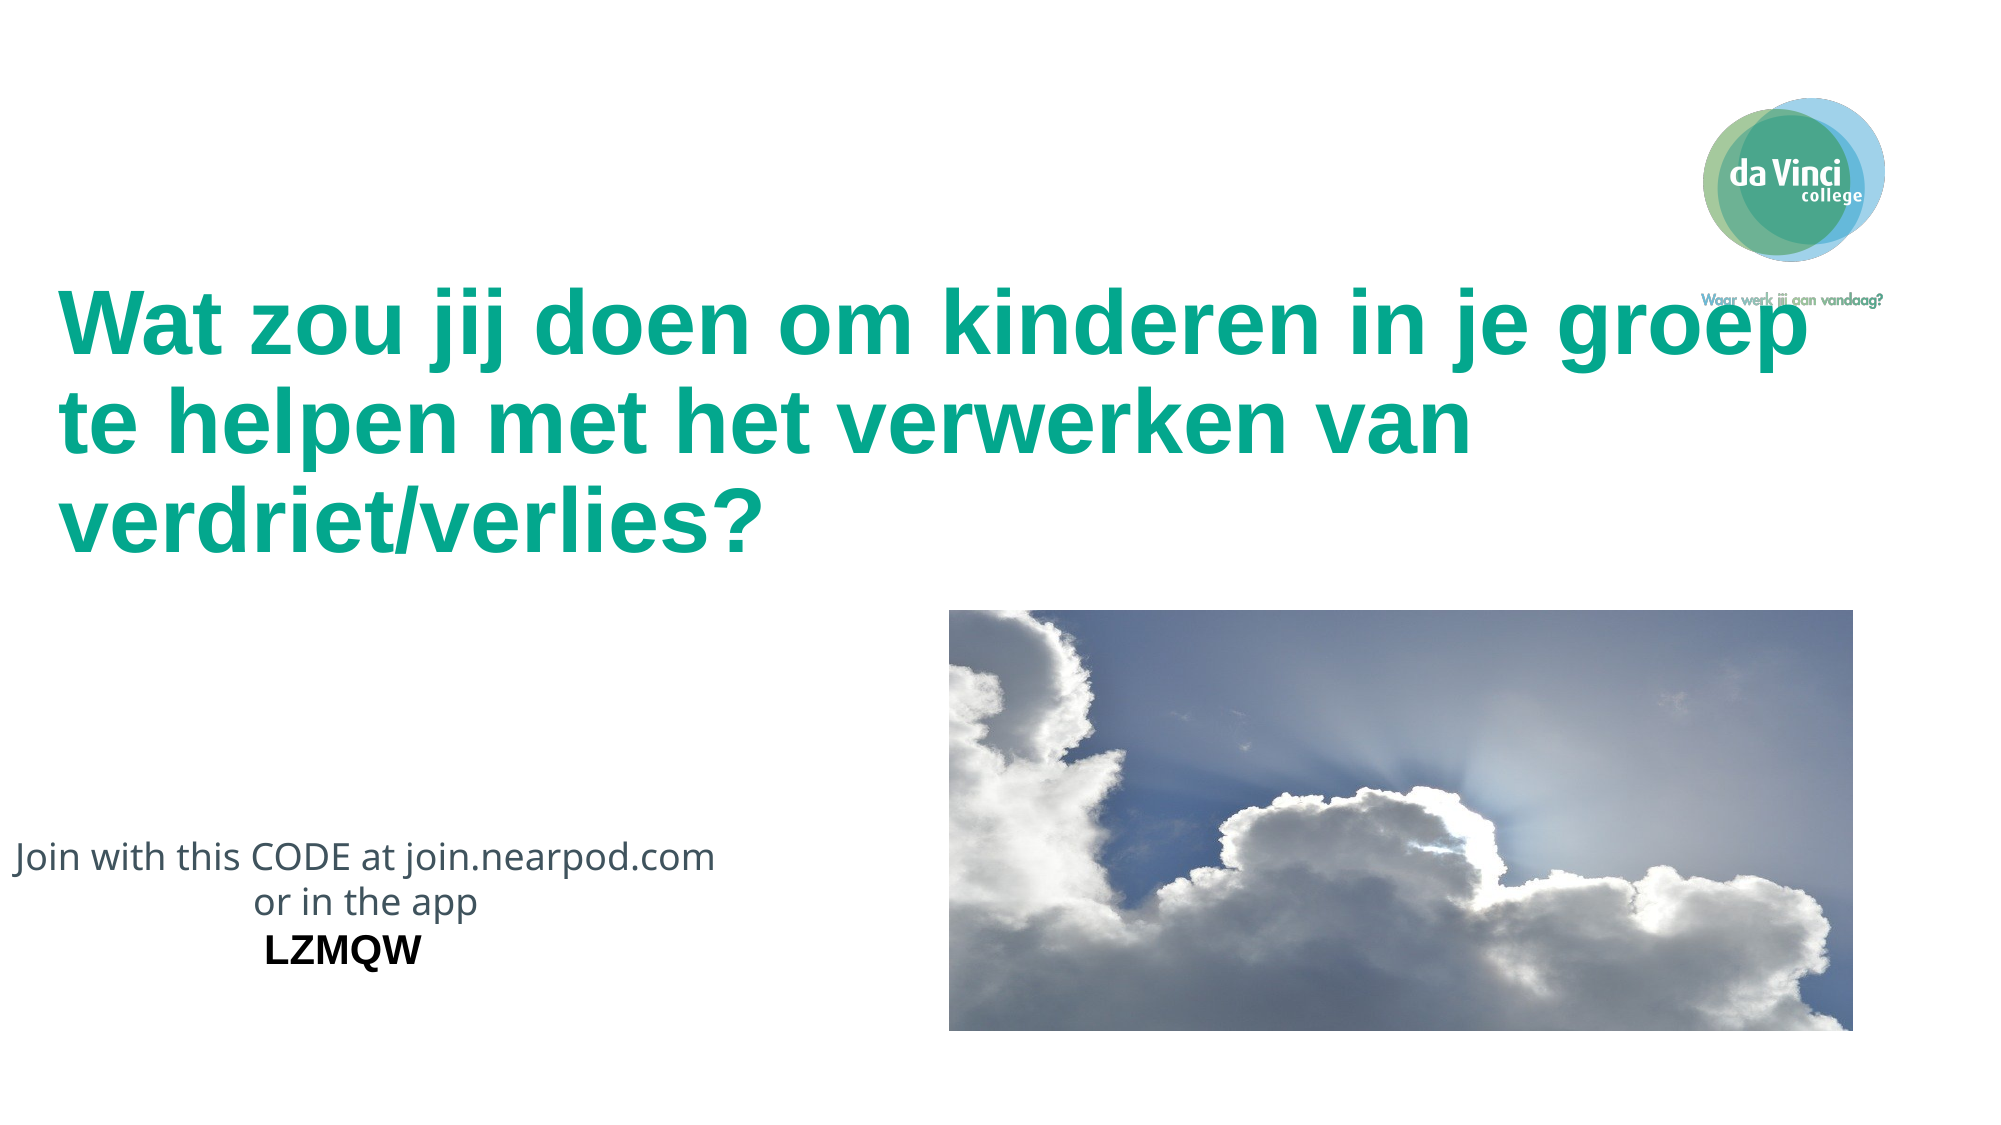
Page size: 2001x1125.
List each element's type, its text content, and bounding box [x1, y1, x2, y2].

picture [1701, 98, 1885, 309]
text_box Join with this CODE at join.nearpod.com or in the app LZMQW [0, 825, 736, 980]
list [949, 610, 1853, 1031]
title Wat zou jij doen om kinderen in je groep te helpen met het verwerken van verdriet/verlies? [43, 268, 1853, 686]
